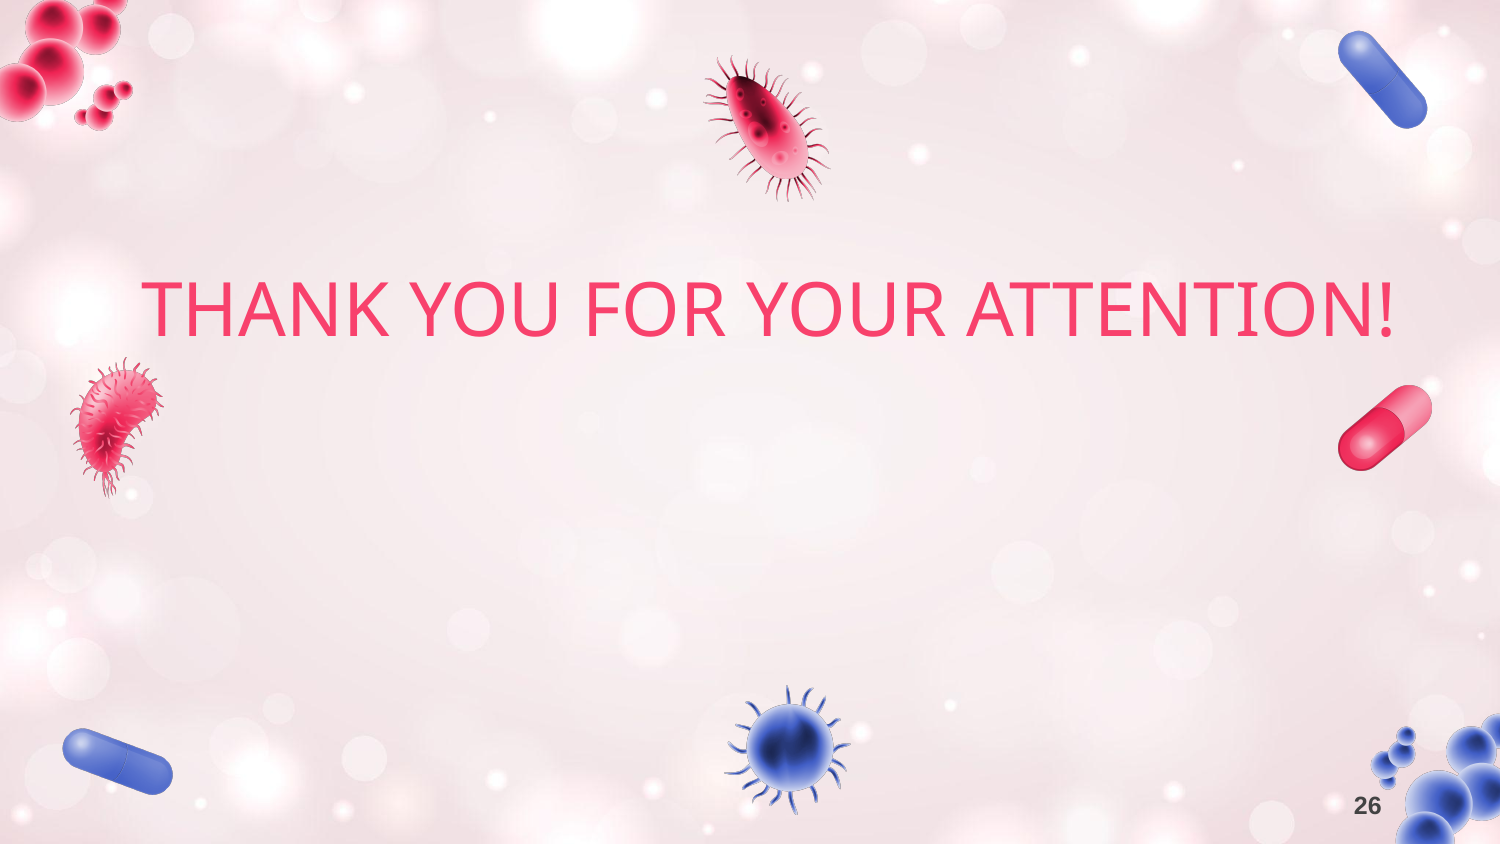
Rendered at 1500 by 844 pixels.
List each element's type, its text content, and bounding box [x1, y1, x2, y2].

picture [0, 0, 1500, 844]
title THANK YOU FOR YOUR ATTENTION! [119, 262, 1419, 350]
slide_number 26 [1059, 782, 1397, 828]
